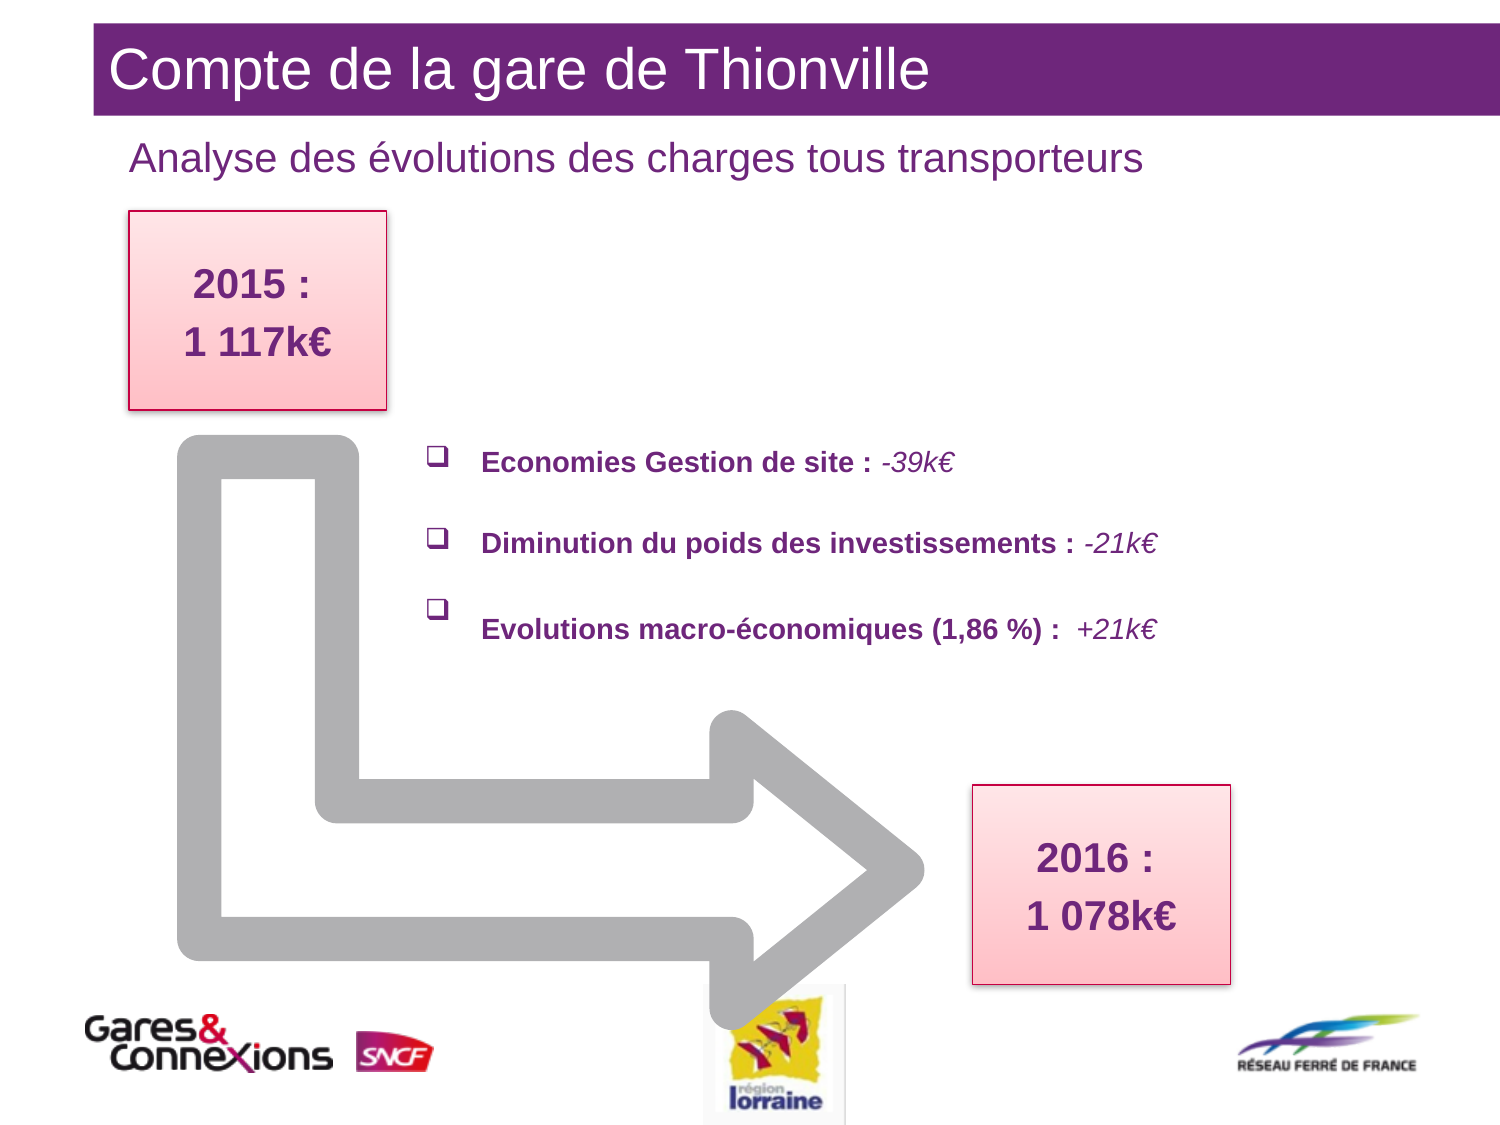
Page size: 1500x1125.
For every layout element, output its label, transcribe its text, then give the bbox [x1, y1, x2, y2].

text_box [198, 456, 893, 1009]
picture [356, 1031, 434, 1072]
picture [703, 984, 846, 1125]
text_box 2016 : 1 078k€ [972, 879, 1231, 985]
picture [1218, 1002, 1435, 1087]
text_box Economies Gestion de site : -39k€ Diminution du poids des investissements : -21k€ Evolutions macro-économiques (1,86 %) : +21k€ [410, 339, 1430, 879]
text_box Analyse des évolutions des charges tous transporteurs [128, 130, 1430, 181]
text_box 2015 : 1 117k€ [128, 210, 387, 411]
text_box Compte de la gare de Thionville [93, 23, 1500, 116]
picture [85, 1014, 333, 1073]
